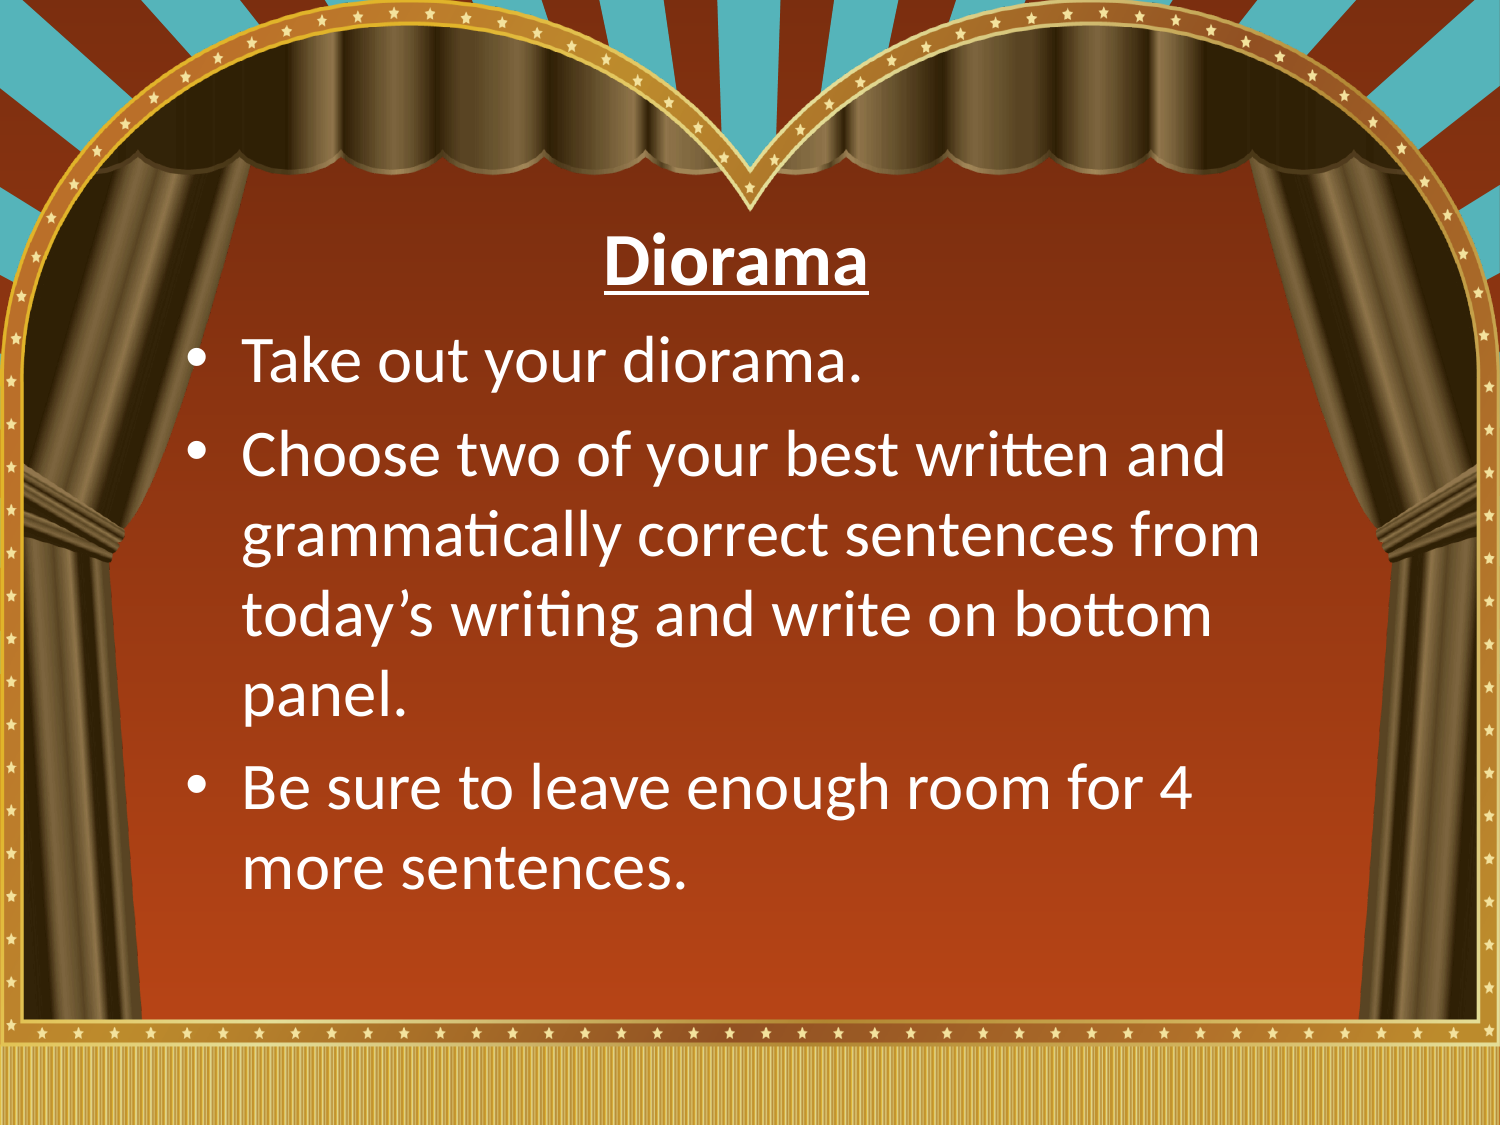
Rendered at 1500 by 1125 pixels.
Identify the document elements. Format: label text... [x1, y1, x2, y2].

picture [0, 0, 1500, 1125]
list Take out your diorama. Choose two of your best written and grammatically correct sentences from today’s writing and write on bottom panel. Be sure to leave enough room for 4 more sentences. [170, 308, 1369, 1072]
title Diorama [207, 162, 1266, 308]
